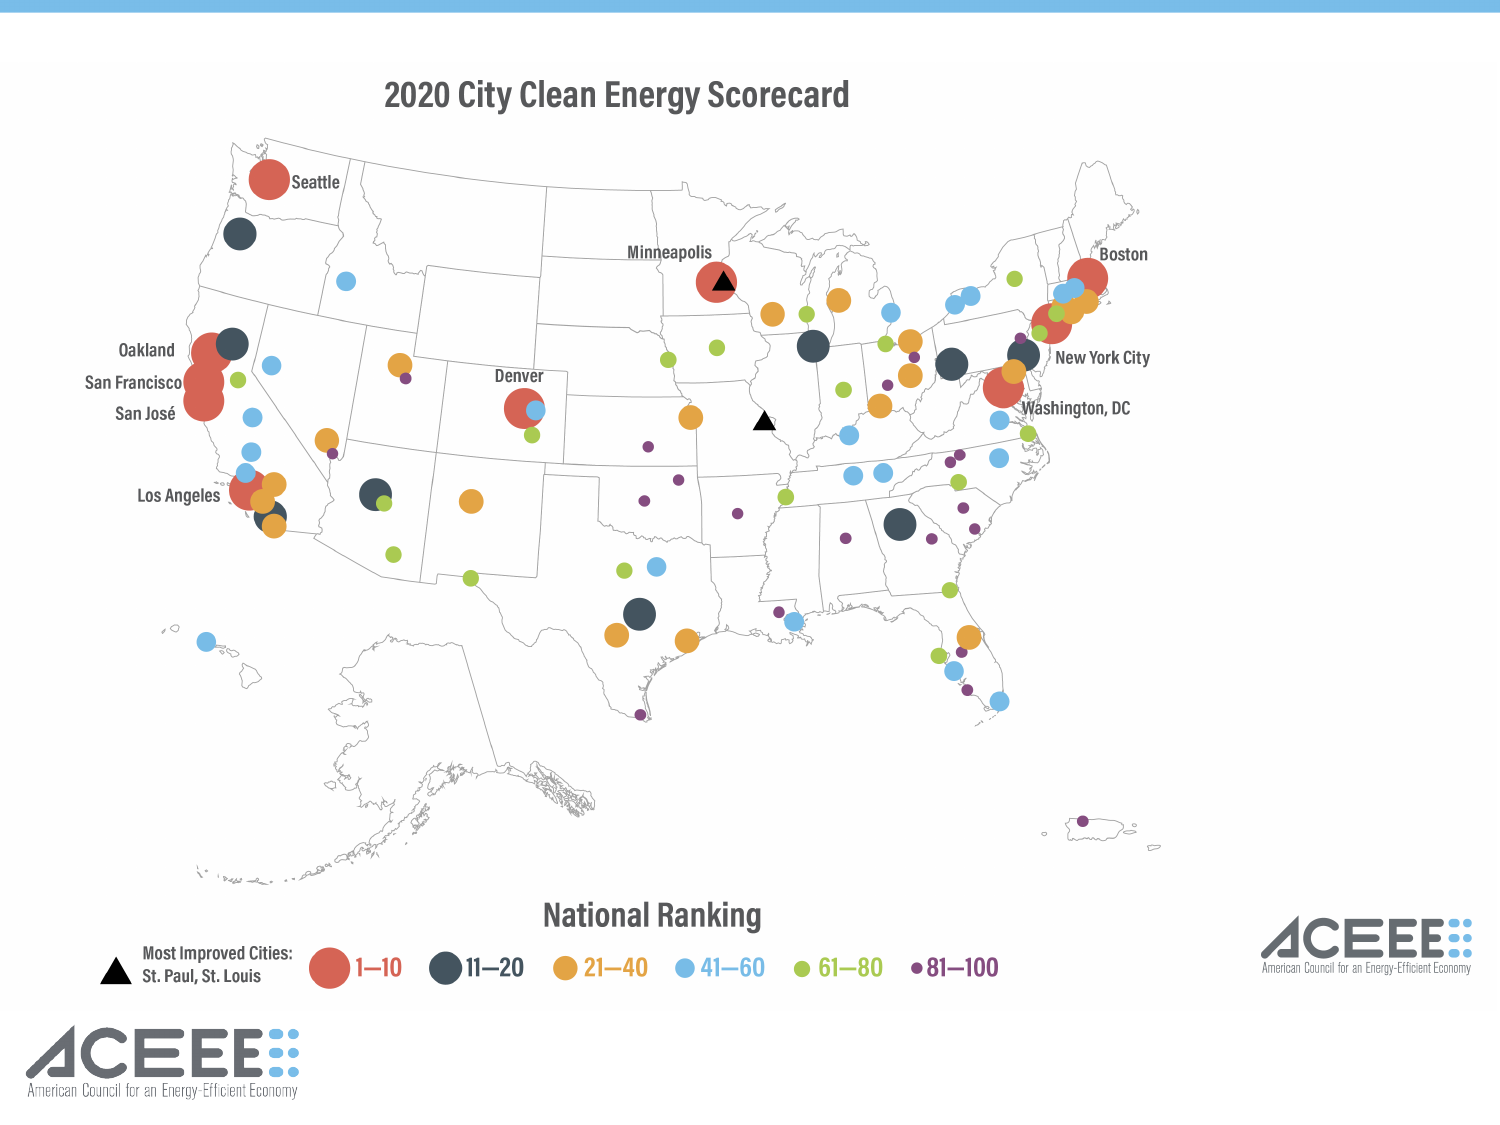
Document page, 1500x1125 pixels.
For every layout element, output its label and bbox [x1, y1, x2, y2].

picture [0, 0, 1500, 1125]
list [0, 62, 1497, 1011]
